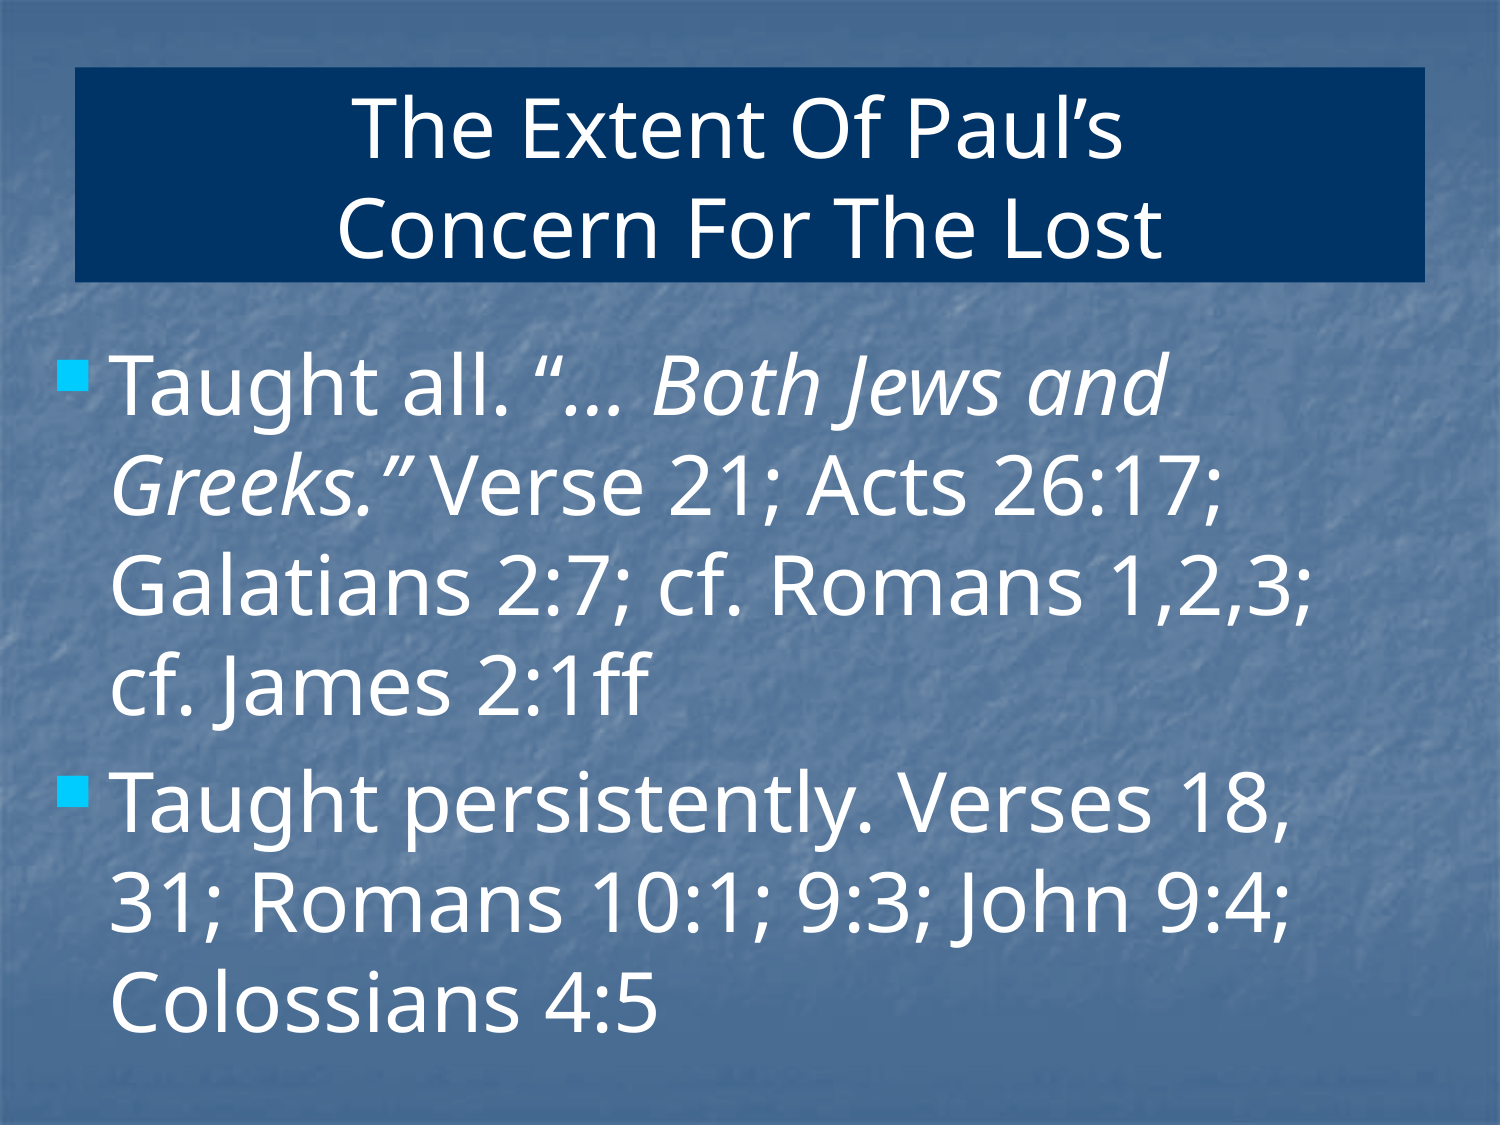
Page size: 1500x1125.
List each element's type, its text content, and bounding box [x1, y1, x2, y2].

list Taught all. “… Both Jews and Greeks.” Verse 21; Acts 26:17; Galatians 2:7; cf. Romans 1,2,3; cf. James 2:1ff Taught persistently. Verses 18, 31; Romans 10:1; 9:3; John 9:4; Colossians 4:5 [37, 324, 1426, 1057]
title The Extent Of Paul’s Concern For The Lost [74, 67, 1426, 283]
